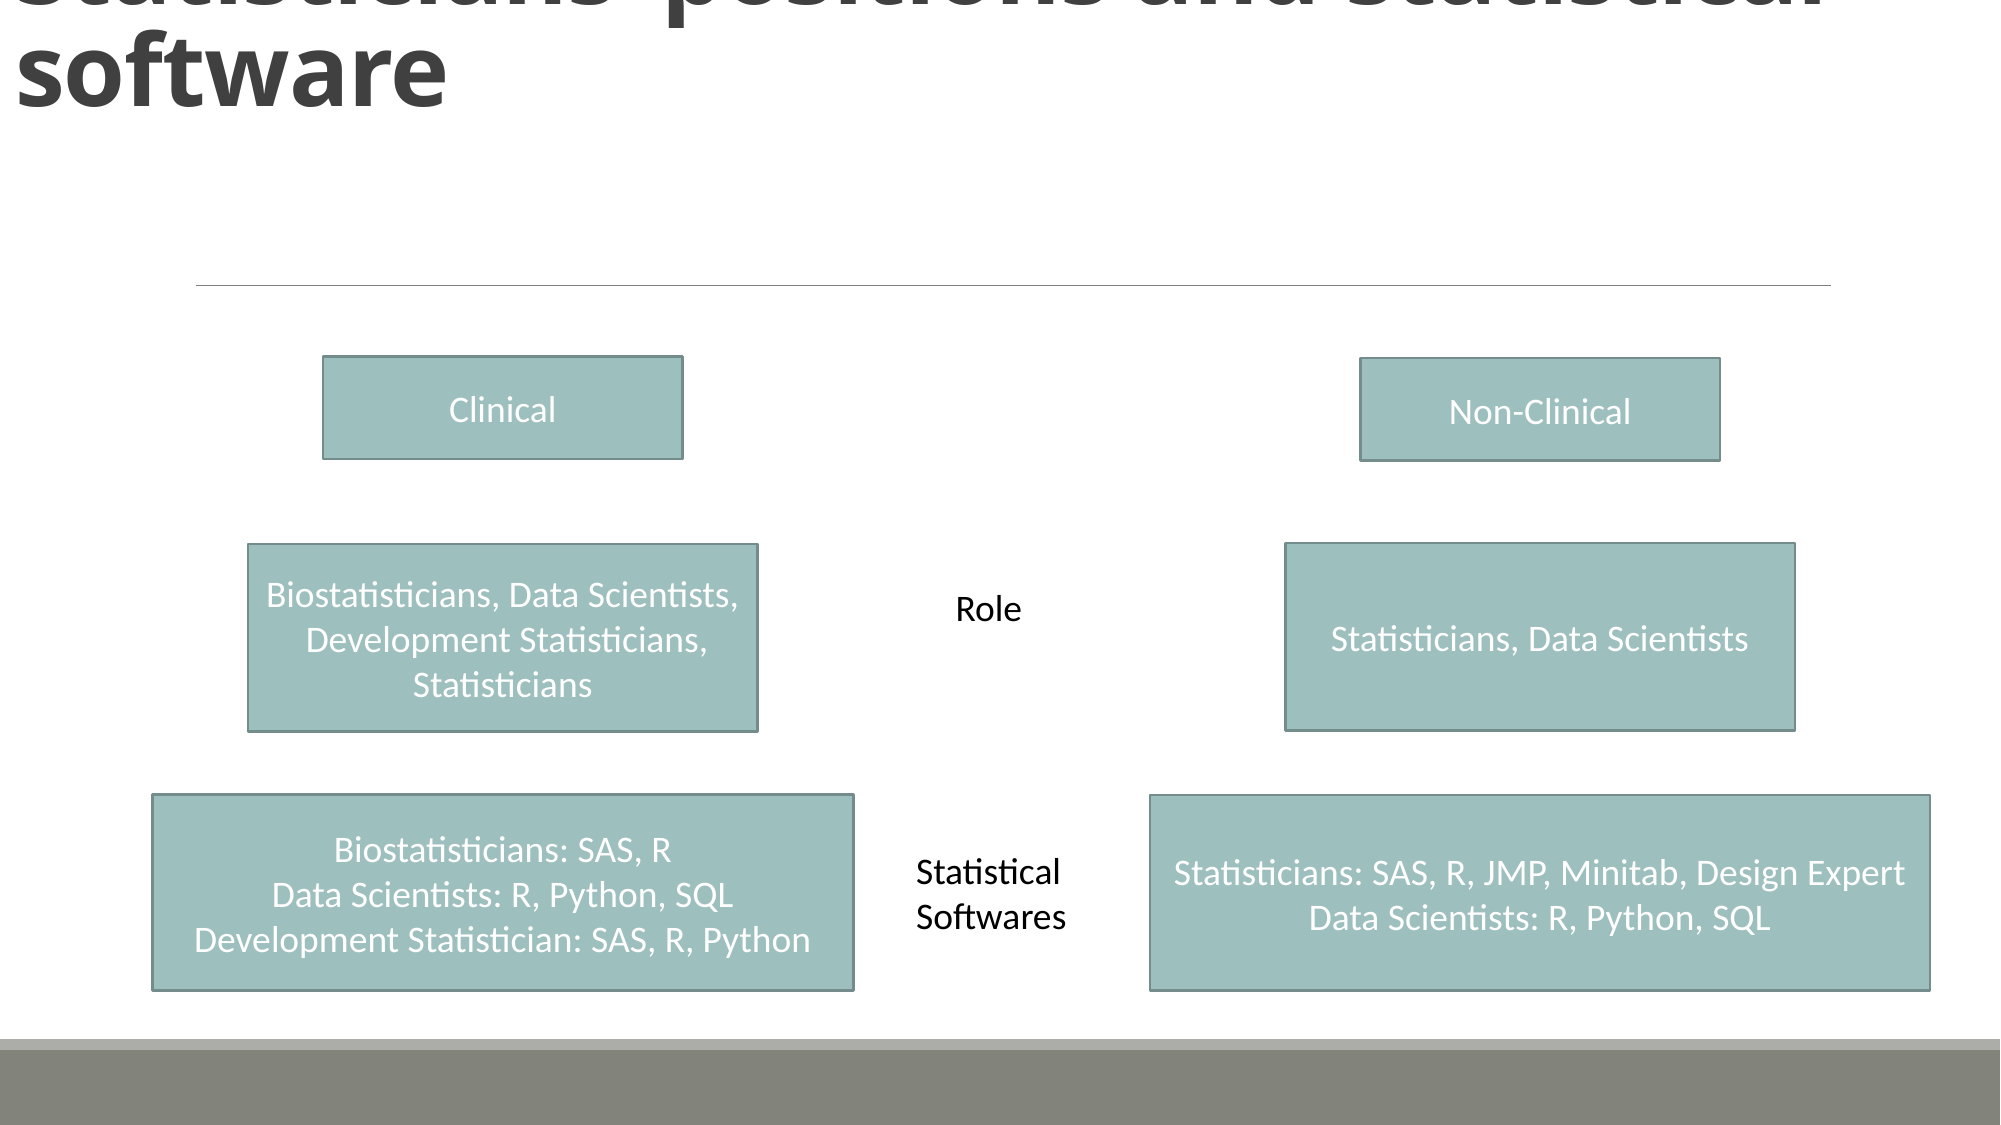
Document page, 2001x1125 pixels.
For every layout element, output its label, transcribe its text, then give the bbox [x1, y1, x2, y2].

text_box Statisticians: SAS, R, JMP, Minitab, Design Expert Data Scientists: R, Python, SQL [1149, 794, 1931, 992]
text_box Non-Clinical [1359, 357, 1721, 462]
text_box Biostatisticians: SAS, R Data Scientists: R, Python, SQL Development Statistician: SAS, R, Python [151, 793, 855, 992]
text_box Statisticians, Data Scientists [1284, 542, 1796, 732]
text_box Role [940, 577, 1186, 637]
text_box Clinical [322, 355, 684, 460]
text_box Biostatisticians, Data Scientists, Development Statisticians, Statisticians [247, 543, 759, 733]
text_box Statistical Softwares [901, 839, 1099, 945]
title Statisticians’ positions and statistical software [0, 0, 2000, 135]
